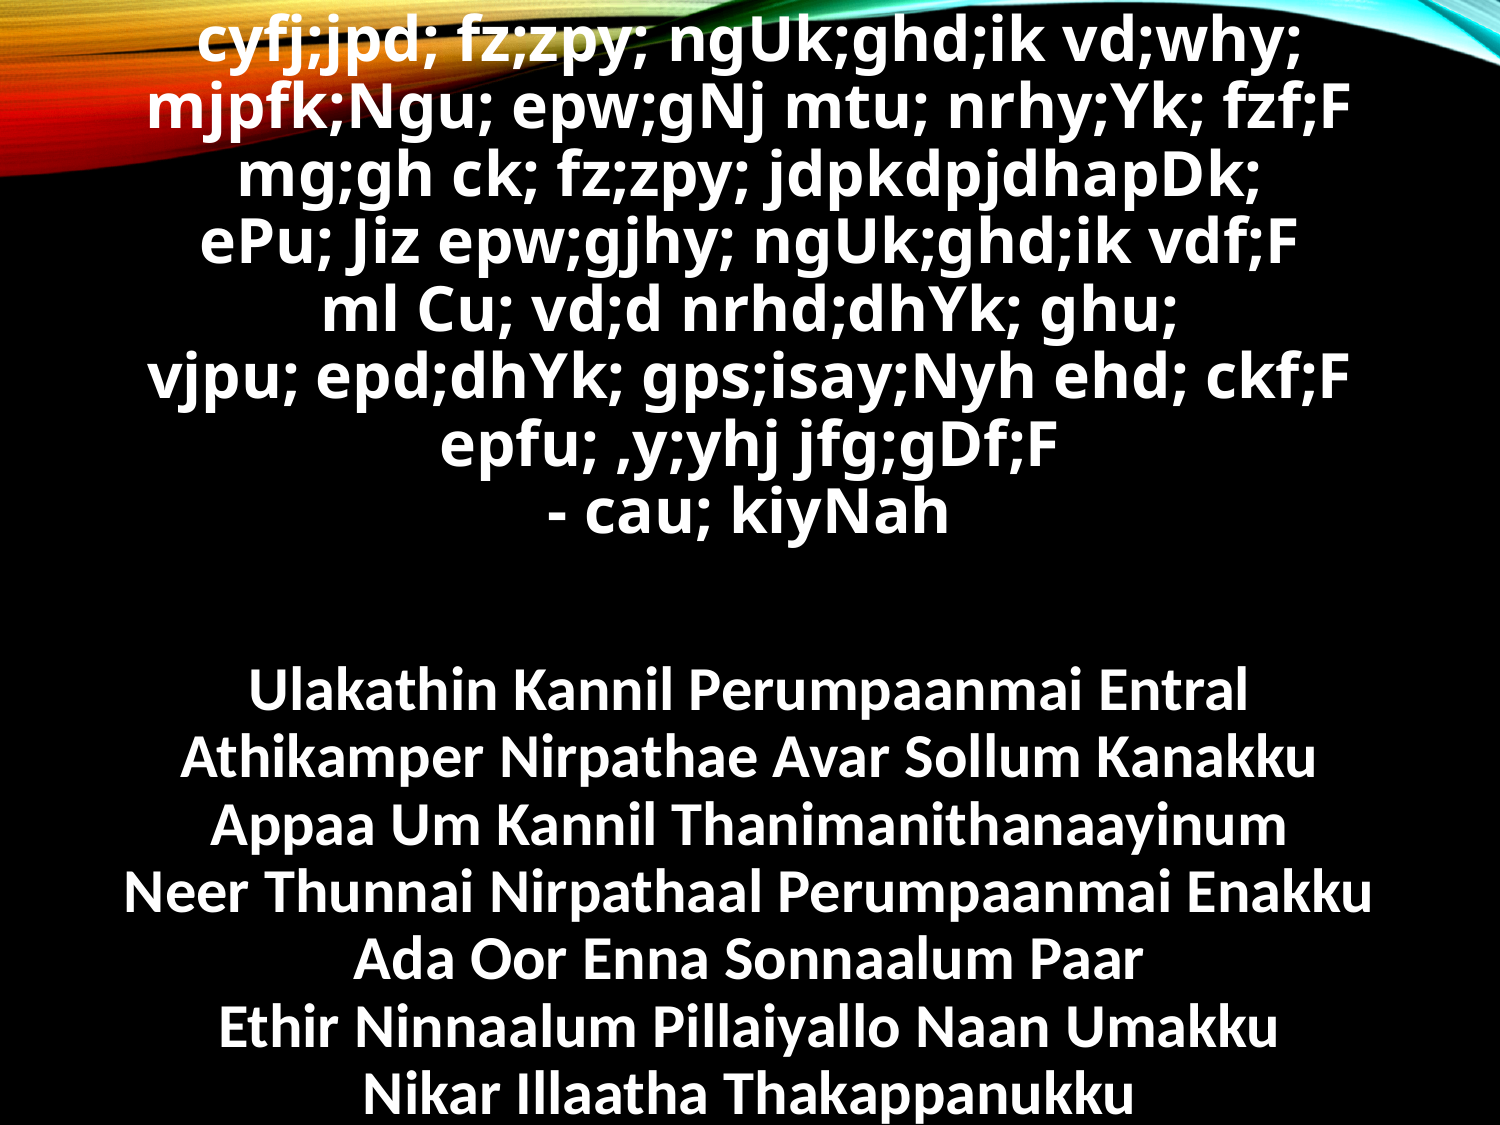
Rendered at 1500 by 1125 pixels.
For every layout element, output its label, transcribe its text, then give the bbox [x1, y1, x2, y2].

list cyfj;jpd; fz;zpy; ngUk;ghd;ik vd;why; mjpfk;Ngu; epw;gNj mtu; nrhy;Yk; fzf;F mg;gh ck; fz;zpy; jdpkdpjdhapDk; ePu; Jiz epw;gjhy; ngUk;ghd;ik vdf;F ml Cu; vd;d nrhd;dhYk; ghu; vjpu; epd;dhYk; gps;isay;Nyh ehd; ckf;F epfu; ,y;yhj jfg;gDf;F - cau; kiyNah Ulakathin Kannil Perumpaanmai Entral Athikamper Nirpathae Avar Sollum Kanakku Appaa Um Kannil Thanimanithanaayinum Neer Thunnai Nirpathaal Perumpaanmai Enakku Ada Oor Enna Sonnaalum Paar Ethir Ninnaalum Pillaiyallo Naan Umakku Nikar Illaatha Thakappanukku - Uyar Malaiyo [0, 0, 1500, 1125]
